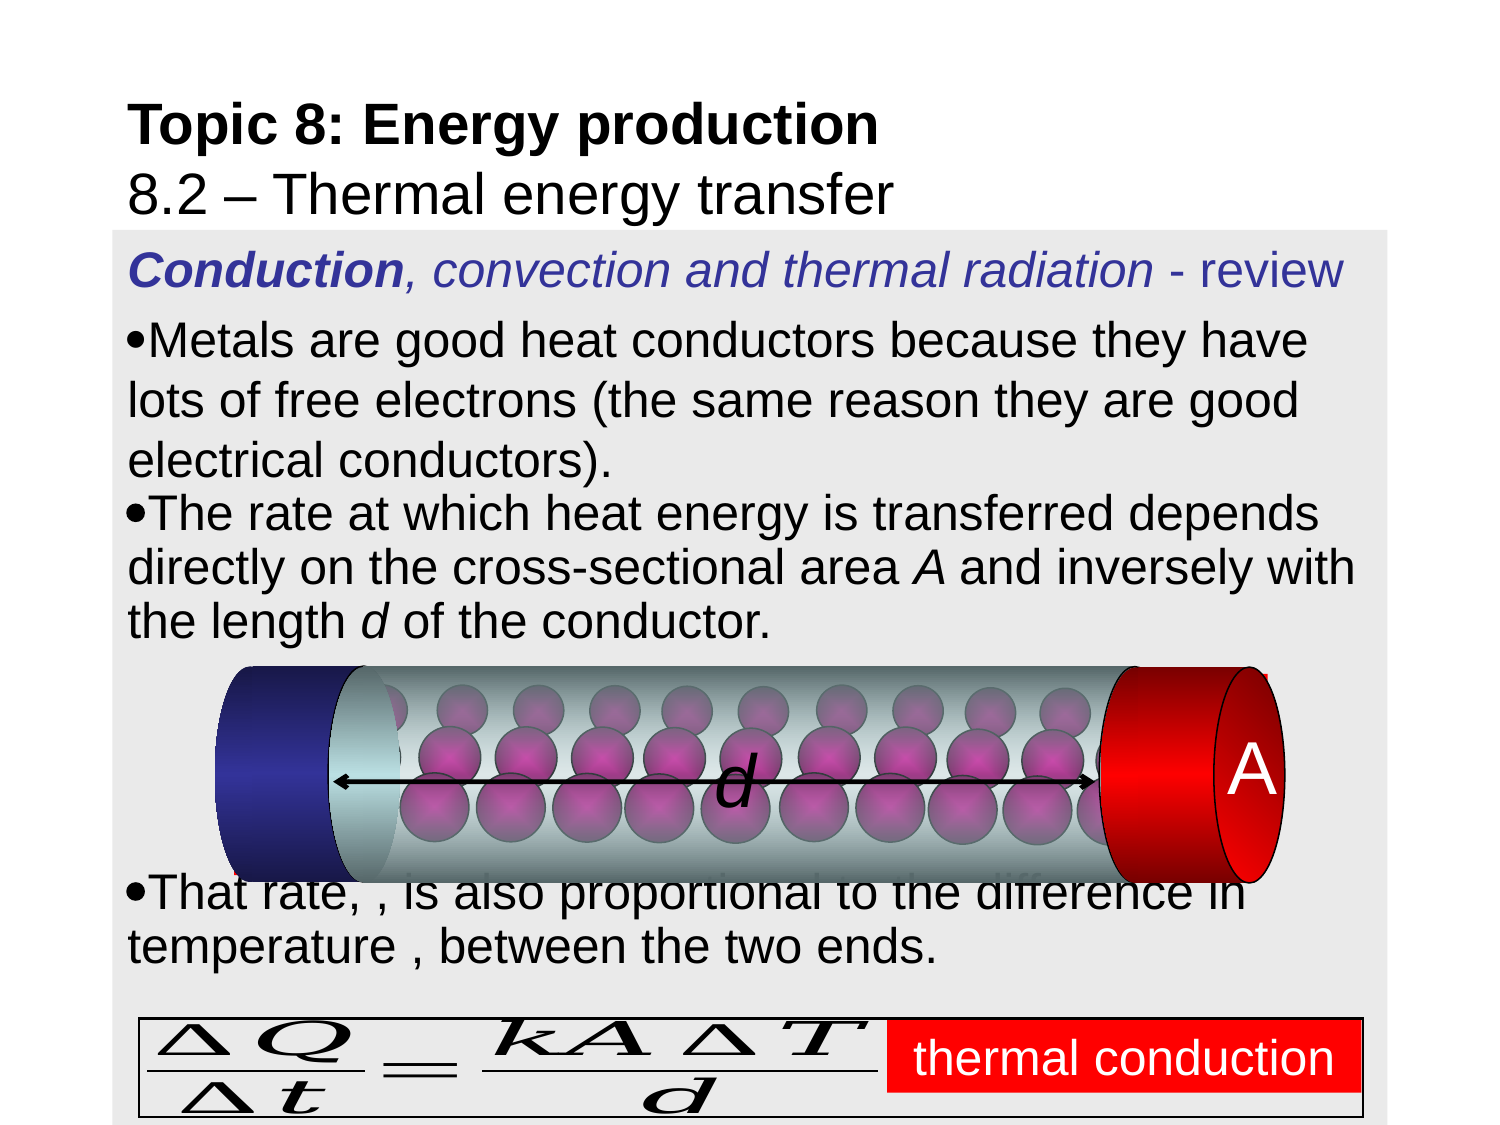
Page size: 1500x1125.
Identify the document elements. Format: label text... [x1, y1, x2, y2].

title Topic 8: Energy production 8.2 – Thermal energy transfer [112, 87, 1388, 225]
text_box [332, 724, 1096, 831]
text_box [138, 1013, 1364, 1125]
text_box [214, 665, 1286, 884]
